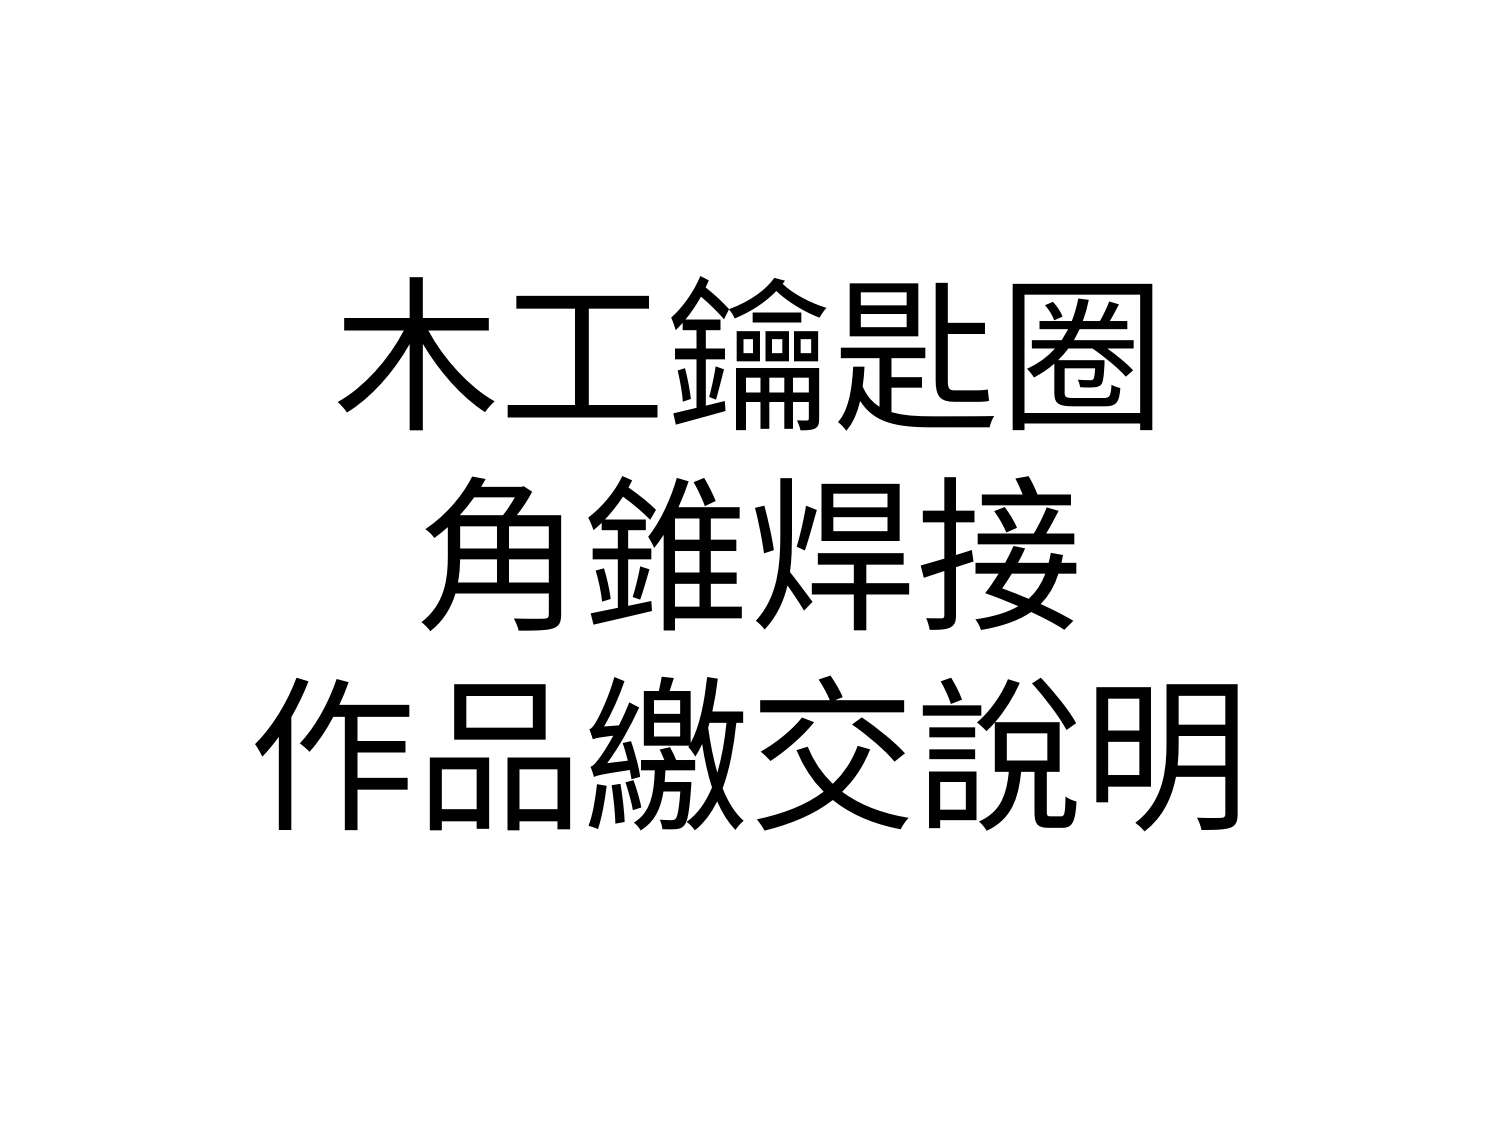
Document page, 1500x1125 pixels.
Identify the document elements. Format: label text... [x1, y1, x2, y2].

title 木工鑰匙圈 角錐焊接 作品繳交說明 [112, 105, 1388, 997]
